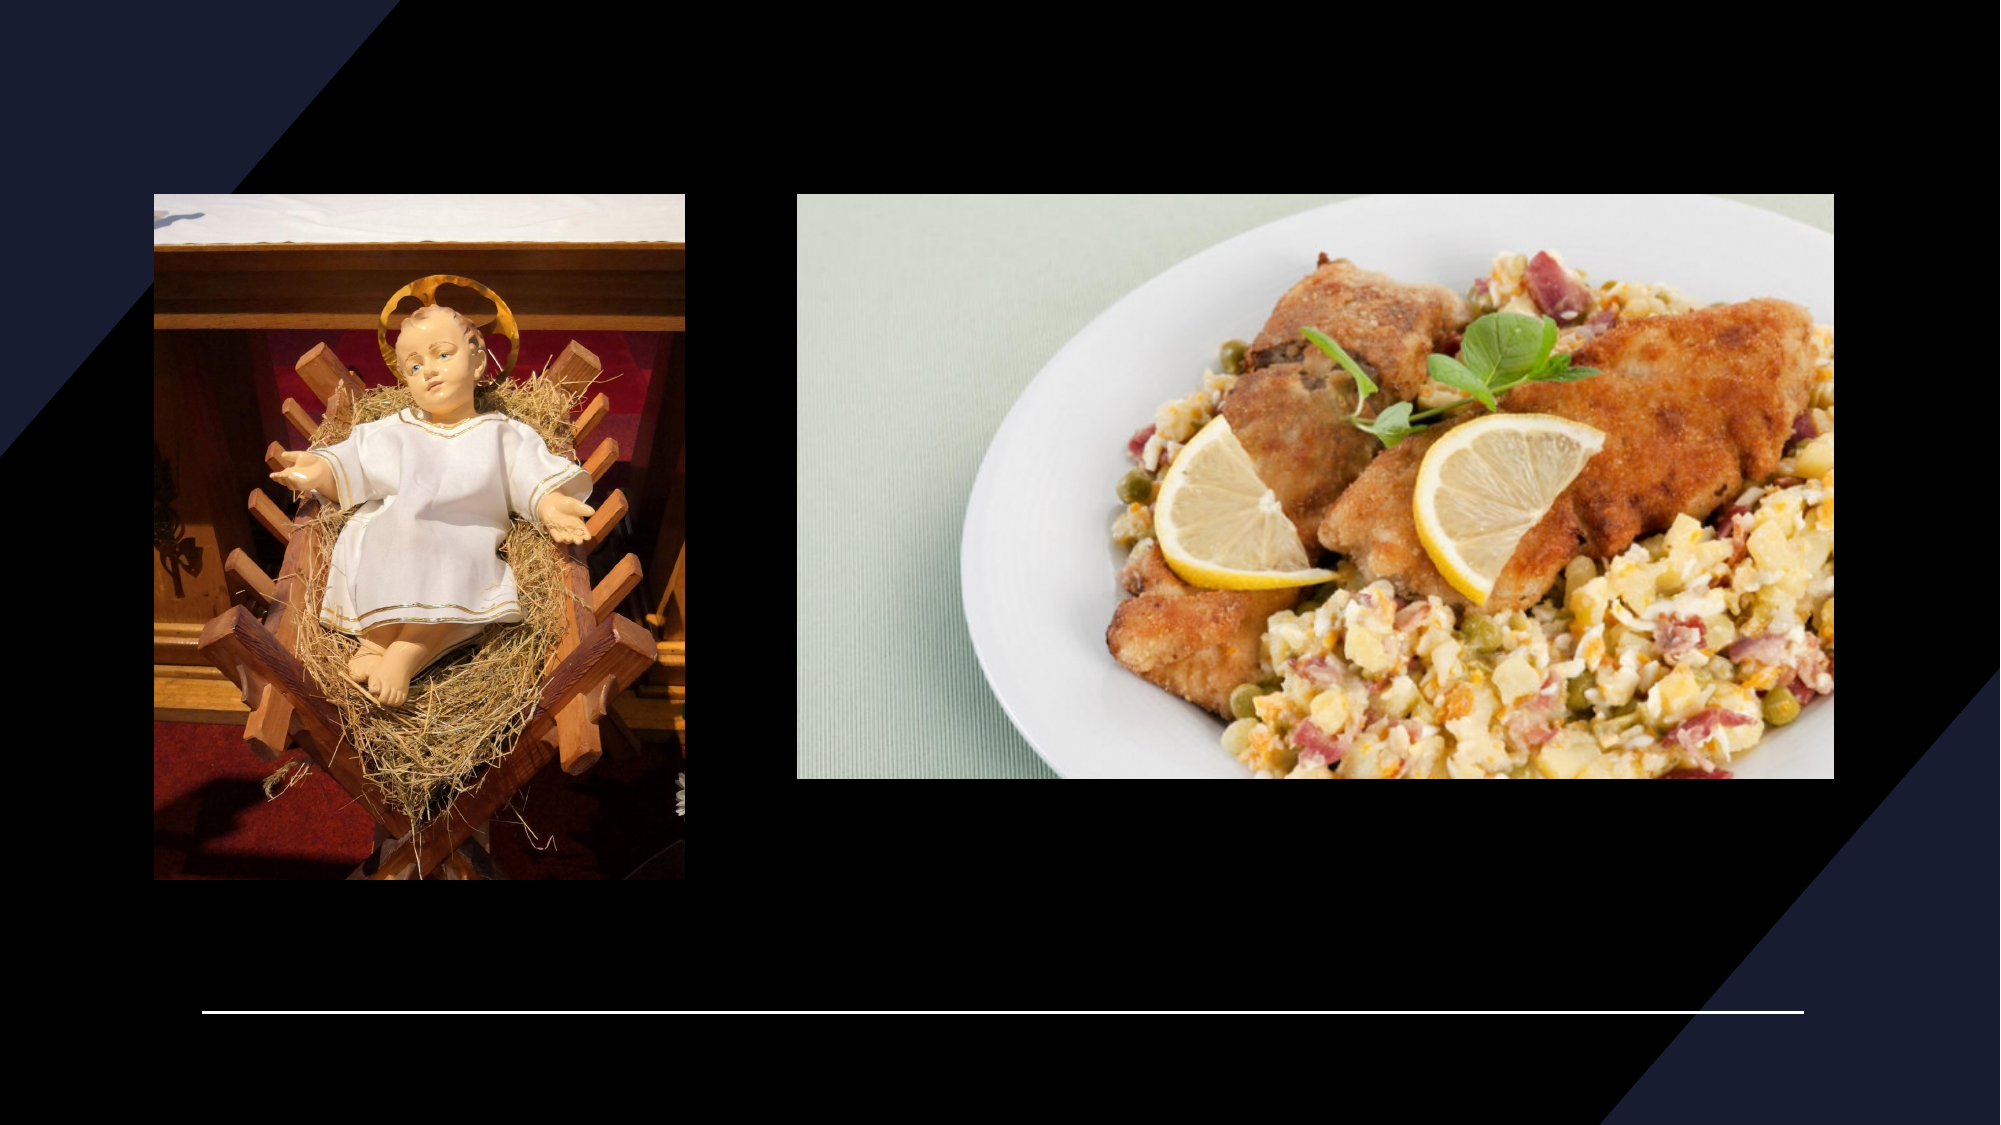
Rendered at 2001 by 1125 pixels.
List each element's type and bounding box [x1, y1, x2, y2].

picture [797, 194, 1834, 779]
picture [154, 194, 685, 880]
